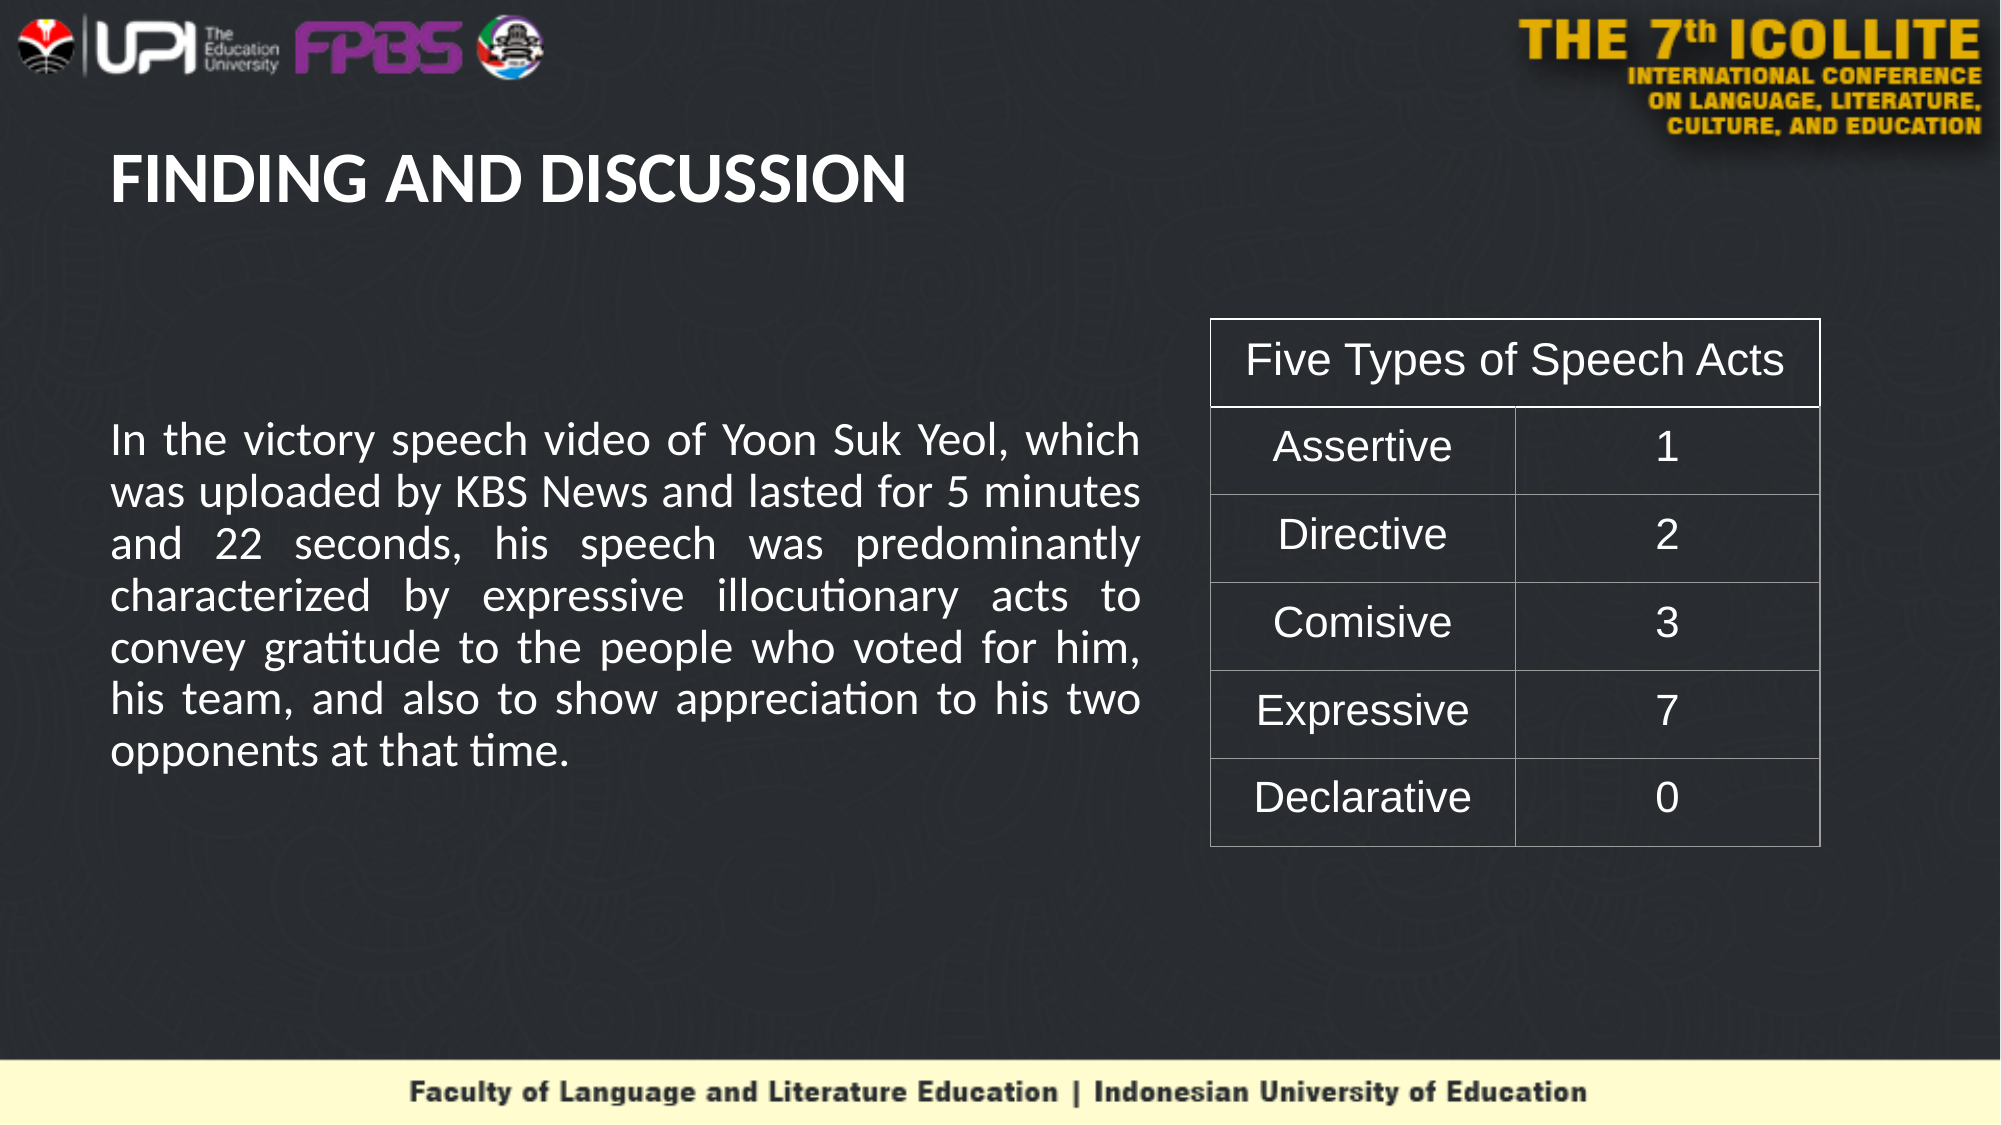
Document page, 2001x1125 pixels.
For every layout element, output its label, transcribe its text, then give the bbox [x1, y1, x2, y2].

table_cell 2 [1516, 495, 1819, 582]
table_cell Directive [1211, 495, 1515, 582]
table_cell 7 [1516, 671, 1819, 758]
table_cell 1 [1516, 408, 1819, 494]
picture [0, 0, 2001, 1125]
table_cell Declarative [1211, 759, 1515, 846]
table_cell Comisive [1211, 583, 1515, 670]
table_cell 0 [1516, 759, 1819, 846]
list In the victory speech video of Yoon Suk Yeol, which was uploaded by KBS News and lasted for 5 minutes and 22 seconds, his speech was predominantly characterized by expressive illocutionary acts to convey gratitude to the people who voted for him, his team, and also to show appreciation to his two opponents at that time. [95, 339, 1159, 827]
table_cell 3 [1516, 583, 1819, 670]
table_cell Assertive [1211, 408, 1515, 494]
table_header Five Types of Speech Acts [1211, 320, 1819, 406]
table_cell Expressive [1211, 671, 1515, 758]
title FINDING AND DISCUSSION [95, 131, 1821, 226]
